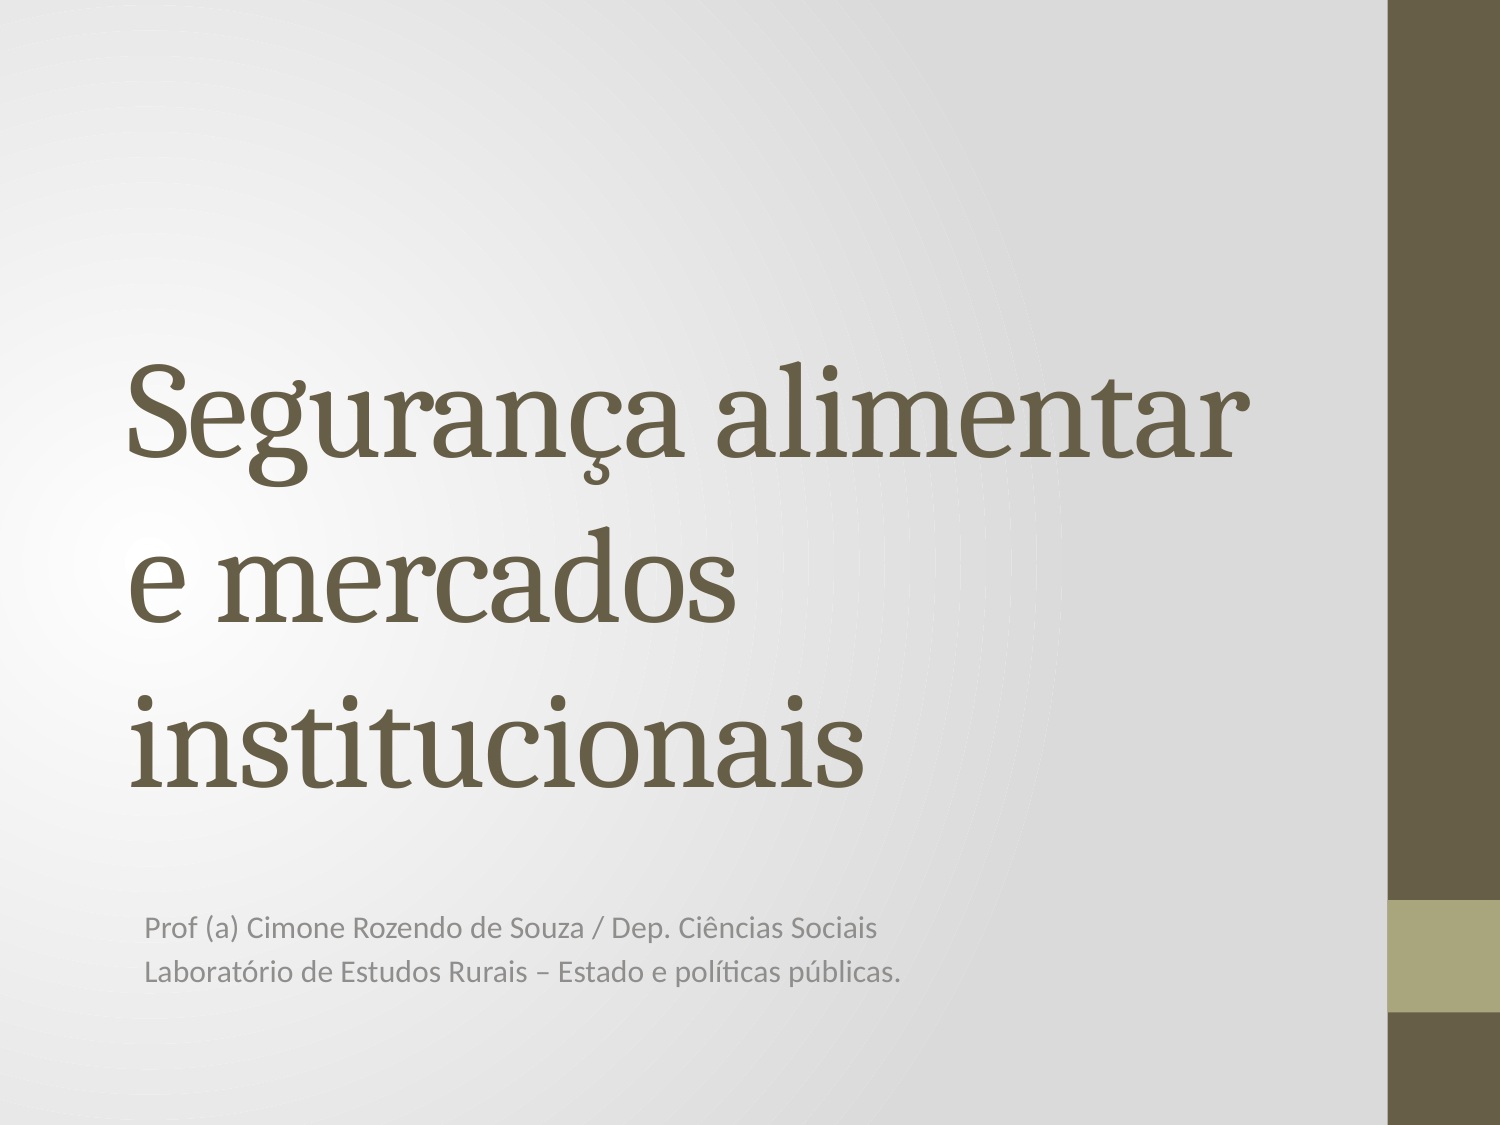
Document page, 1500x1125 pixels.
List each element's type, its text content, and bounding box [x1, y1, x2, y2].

title Segurança alimentar e mercados institucionais [112, 78, 1350, 810]
subtitle Prof (a) Cimone Rozendo de Souza / Dep. Ciências Sociais Laboratório de Estudos Rurais – Estado e políticas públicas. [112, 810, 1400, 1000]
